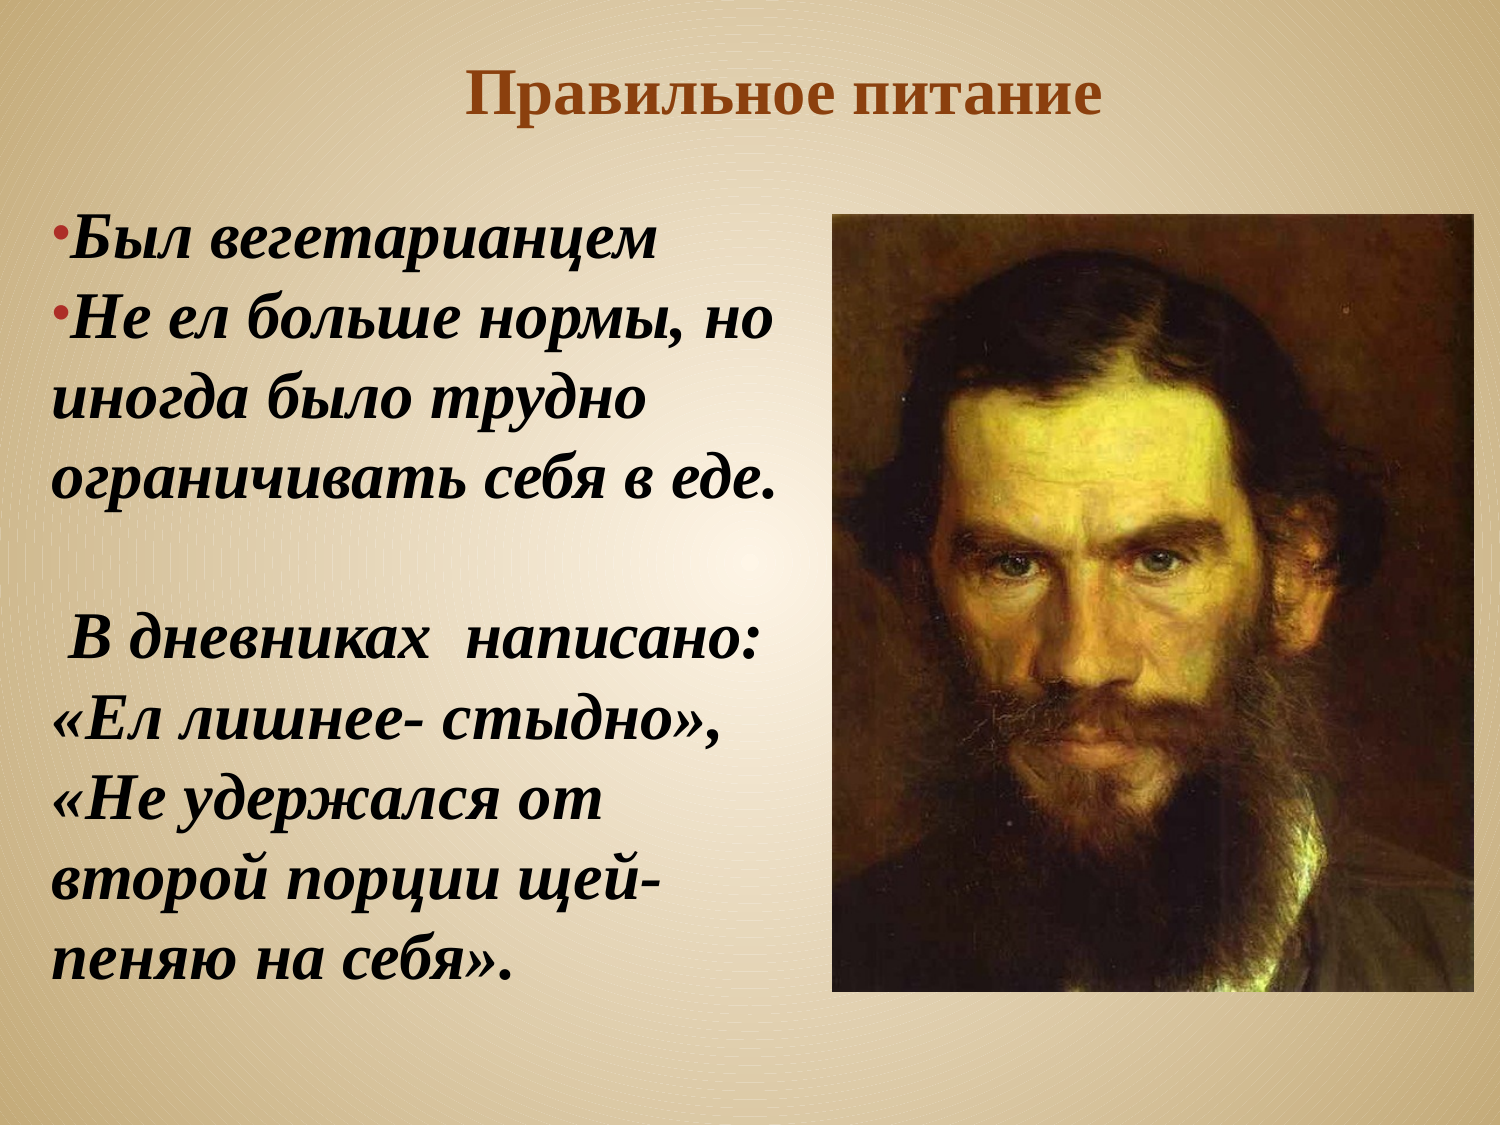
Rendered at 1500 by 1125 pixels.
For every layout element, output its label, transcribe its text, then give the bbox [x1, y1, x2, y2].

picture [832, 214, 1474, 992]
list Был вегетарианцем Не ел больше нормы, но иногда было трудно ограничивать себя в еде. В дневниках написано: «Ел лишнее- стыдно», «Не удержался от второй порции щей- пеняю на себя». [44, 184, 825, 1055]
title Правильное питание [109, 0, 1460, 136]
